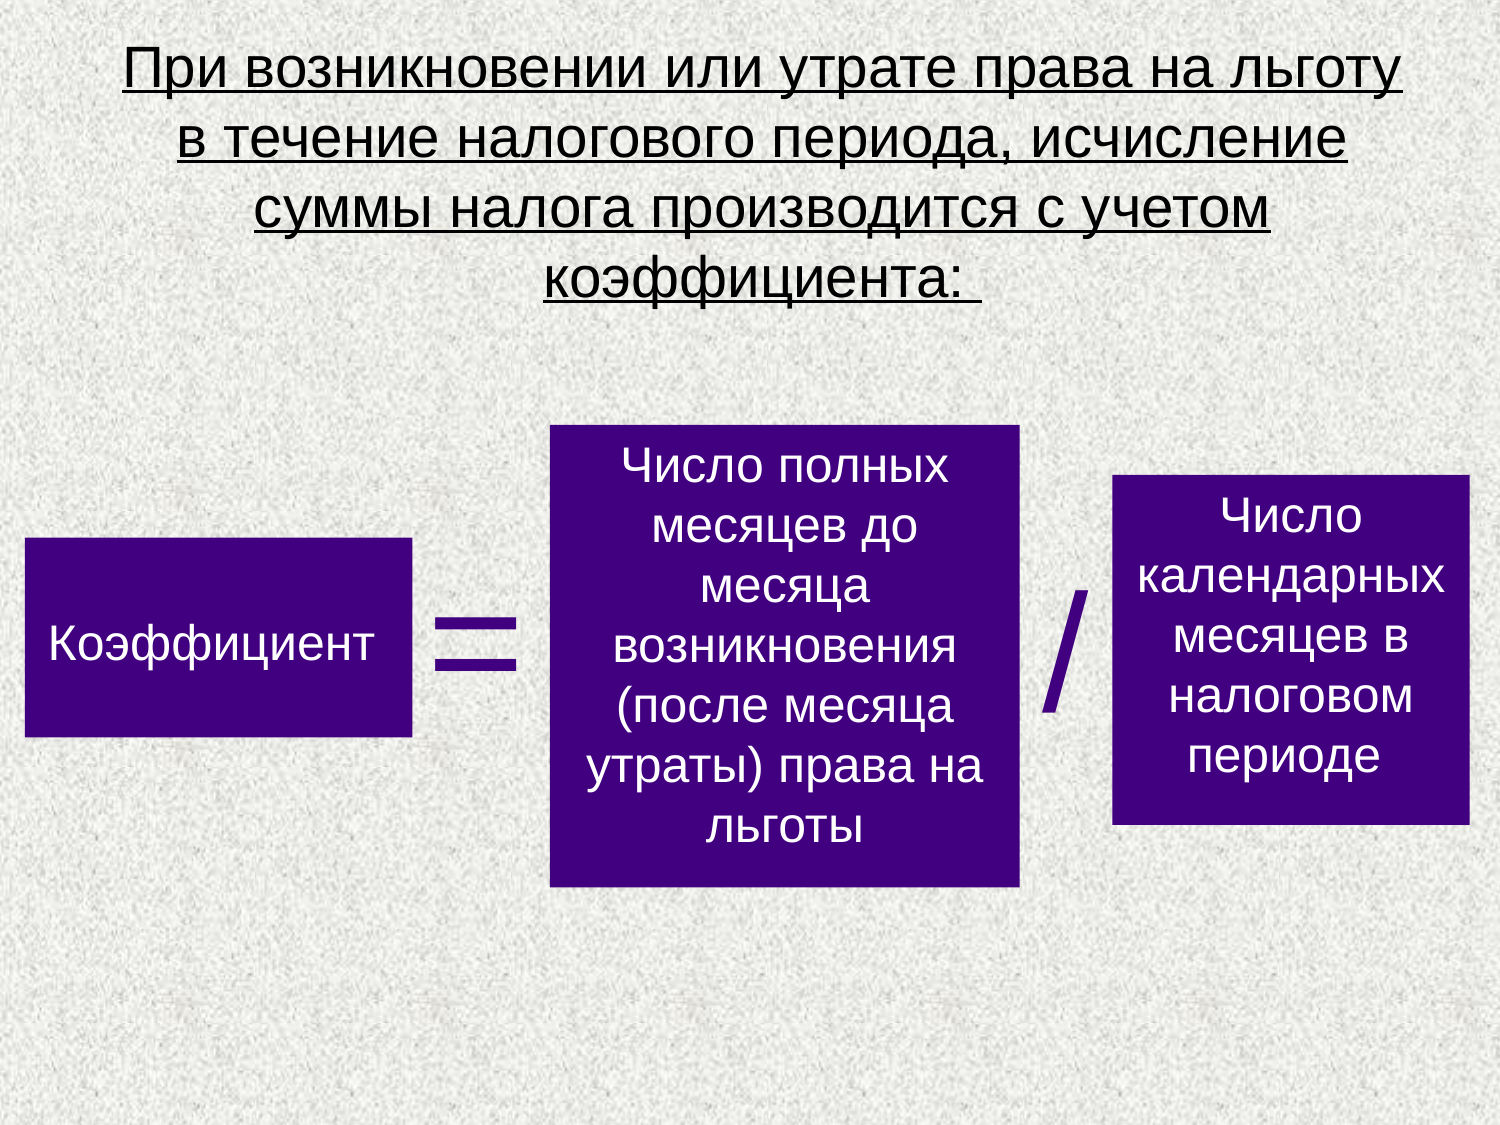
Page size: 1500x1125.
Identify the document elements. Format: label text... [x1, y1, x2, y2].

text_box Число календарных месяцев в налоговом периоде [1112, 474, 1470, 825]
text_box / [1027, 537, 1104, 753]
picture [0, 0, 1500, 1125]
text_box Коэффициент [24, 537, 412, 738]
text_box = [412, 525, 513, 740]
text_box Число полных месяцев до месяца возникновения (после месяца утраты) права на льготы [549, 424, 1020, 888]
title При возникновении или утрате права на льготу в течение налогового периода, исчисление суммы налога производится с учетом коэффициента: [87, 24, 1438, 313]
